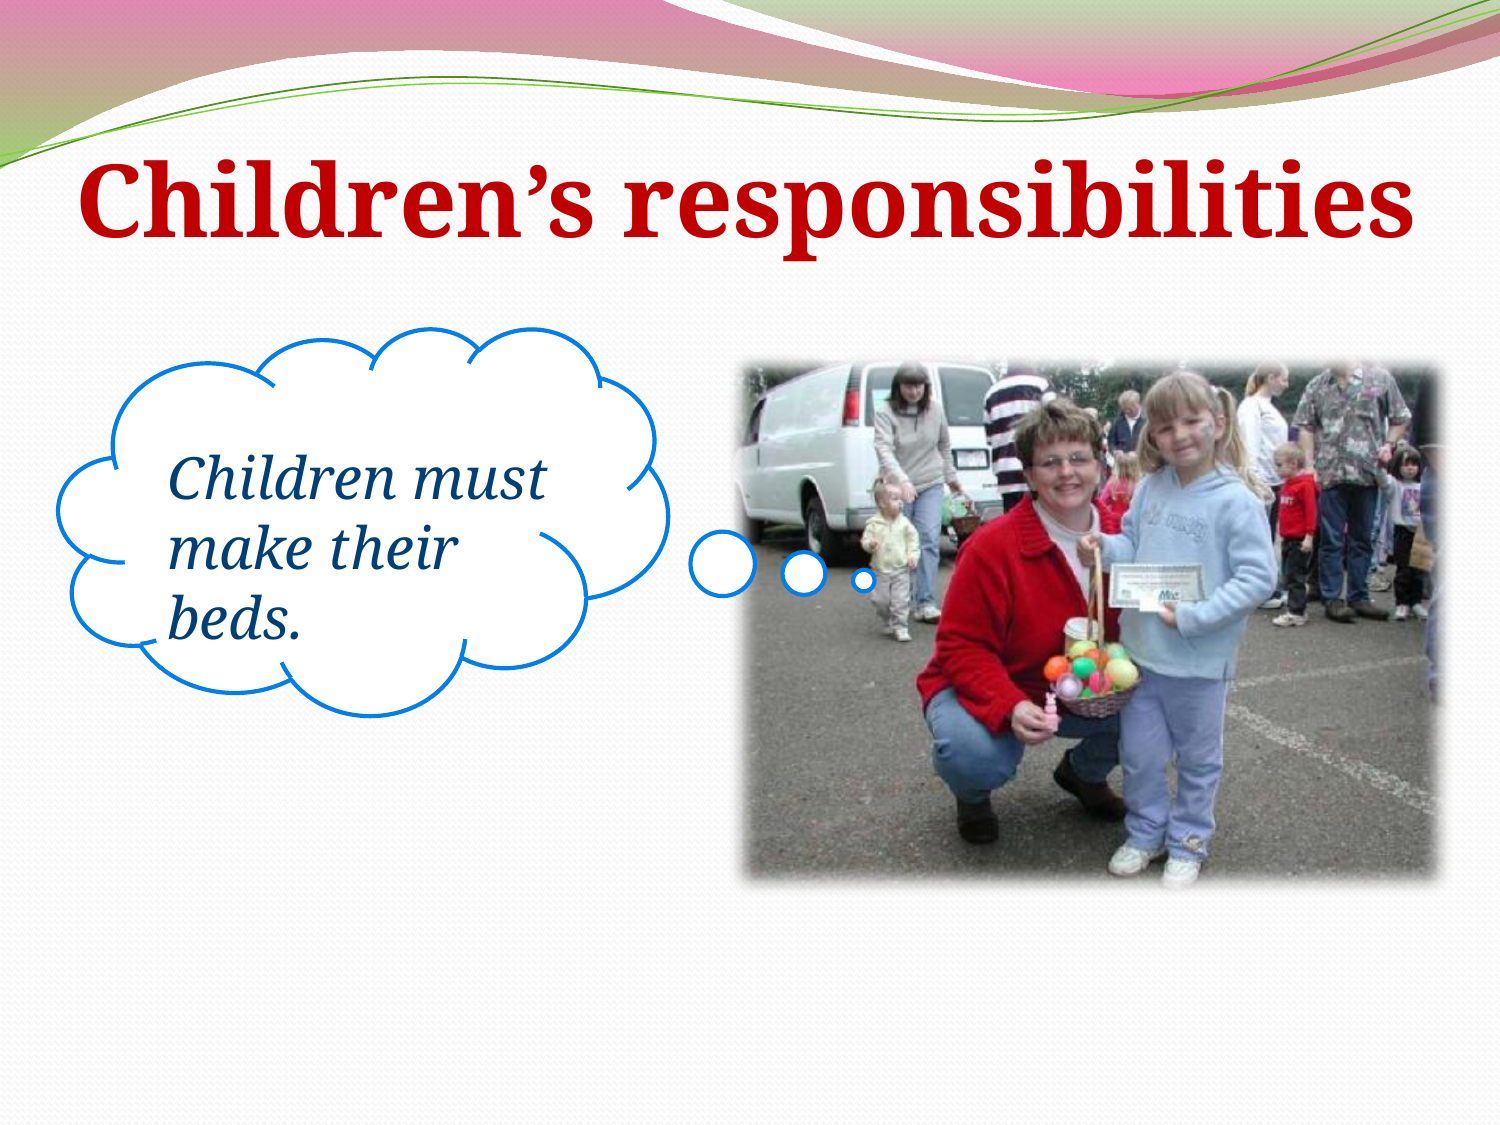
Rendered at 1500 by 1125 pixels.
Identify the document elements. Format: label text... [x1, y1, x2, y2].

text_box [688, 529, 719, 598]
title Children’s responsibilities [74, 115, 1426, 259]
text_box [55, 327, 671, 719]
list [726, 351, 1454, 898]
text_box Children must make their beds. [152, 433, 575, 659]
